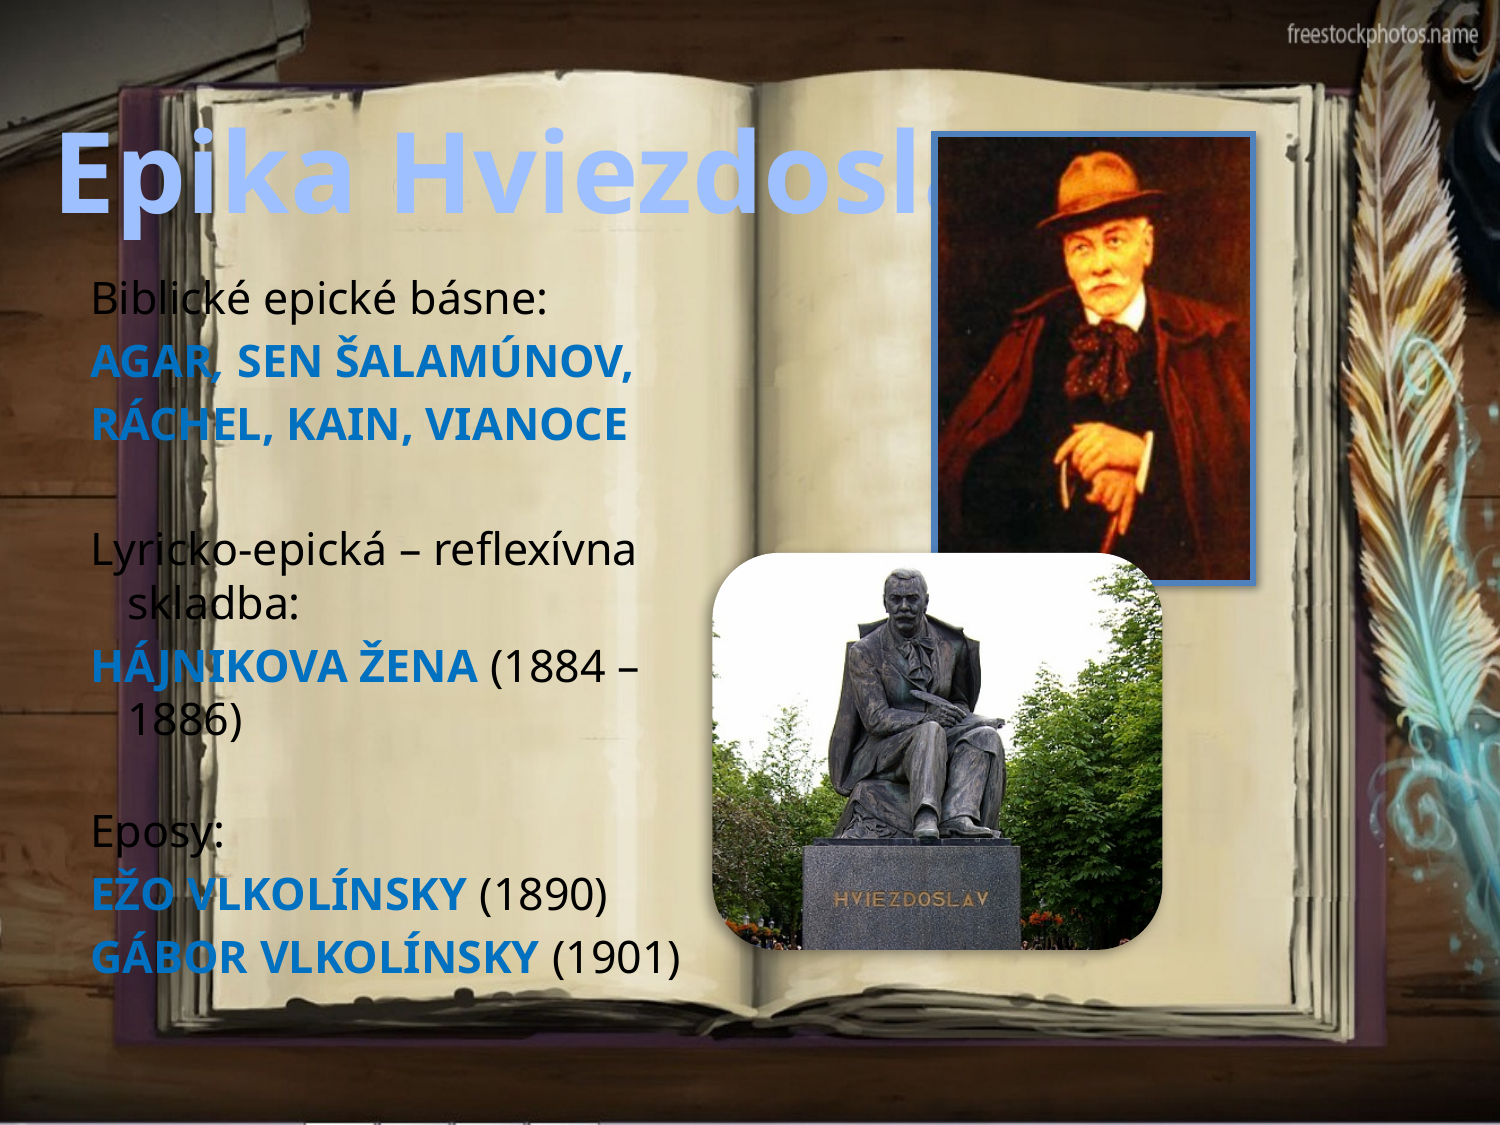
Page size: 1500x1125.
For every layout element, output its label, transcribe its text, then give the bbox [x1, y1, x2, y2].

title Epika Hviezdoslava [37, 75, 1388, 263]
list Biblické epické básne: AGAR, SEN ŠALAMÚNOV, RÁCHEL, KAIN, VIANOCE Lyricko-epická – reflexívna skladba: HÁJNIKOVA ŽENA (1884 – 1886) Eposy: EŽO VLKOLÍNSKY (1890) GÁBOR VLKOLÍNSKY (1901) [75, 263, 738, 1005]
picture [0, 0, 1500, 1125]
